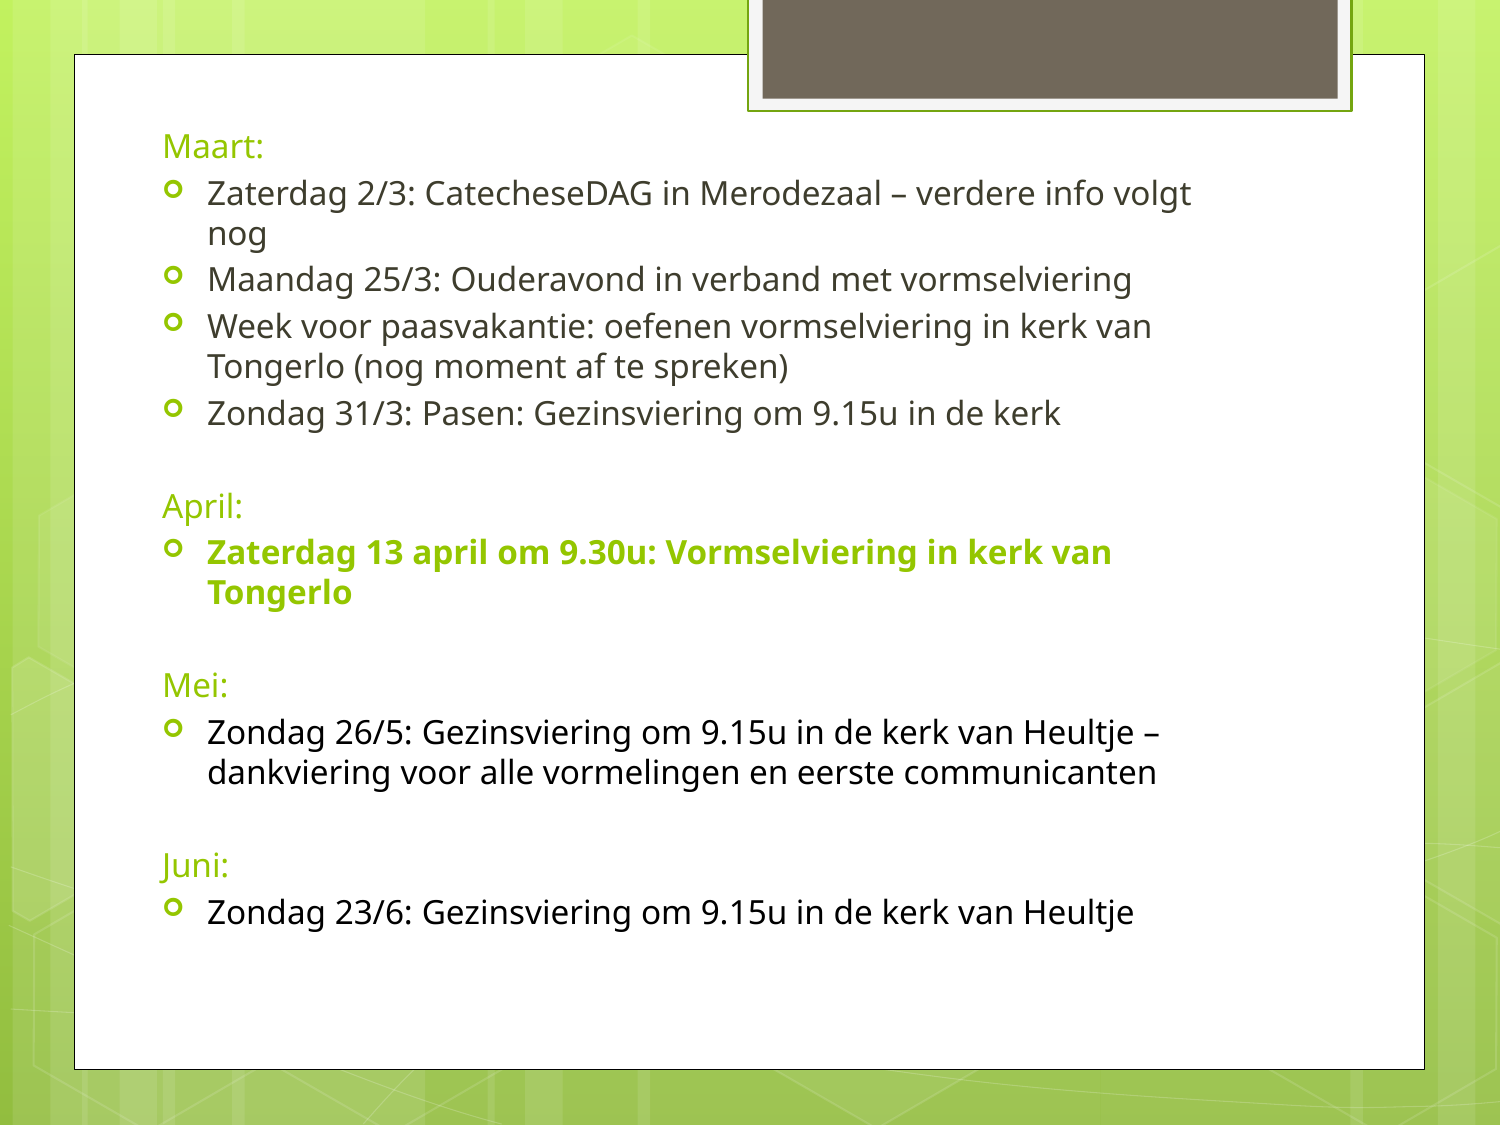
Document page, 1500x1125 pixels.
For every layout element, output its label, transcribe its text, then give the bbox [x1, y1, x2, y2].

list Maart: Zaterdag 2/3: CatecheseDAG in Merodezaal – verdere info volgt nog Maandag 25/3: Ouderavond in verband met vormselviering Week voor paasvakantie: oefenen vormselviering in kerk van Tongerlo (nog moment af te spreken) Zondag 31/3: Pasen: Gezinsviering om 9.15u in de kerk April: Zaterdag 13 april om 9.30u: Vormselviering in kerk van Tongerlo Mei: Zondag 26/5: Gezinsviering om 9.15u in de kerk van Heultje – dankviering voor alle vormelingen en eerste communicanten Juni: Zondag 23/6: Gezinsviering om 9.15u in de kerk van Heultje [135, 66, 1248, 1059]
